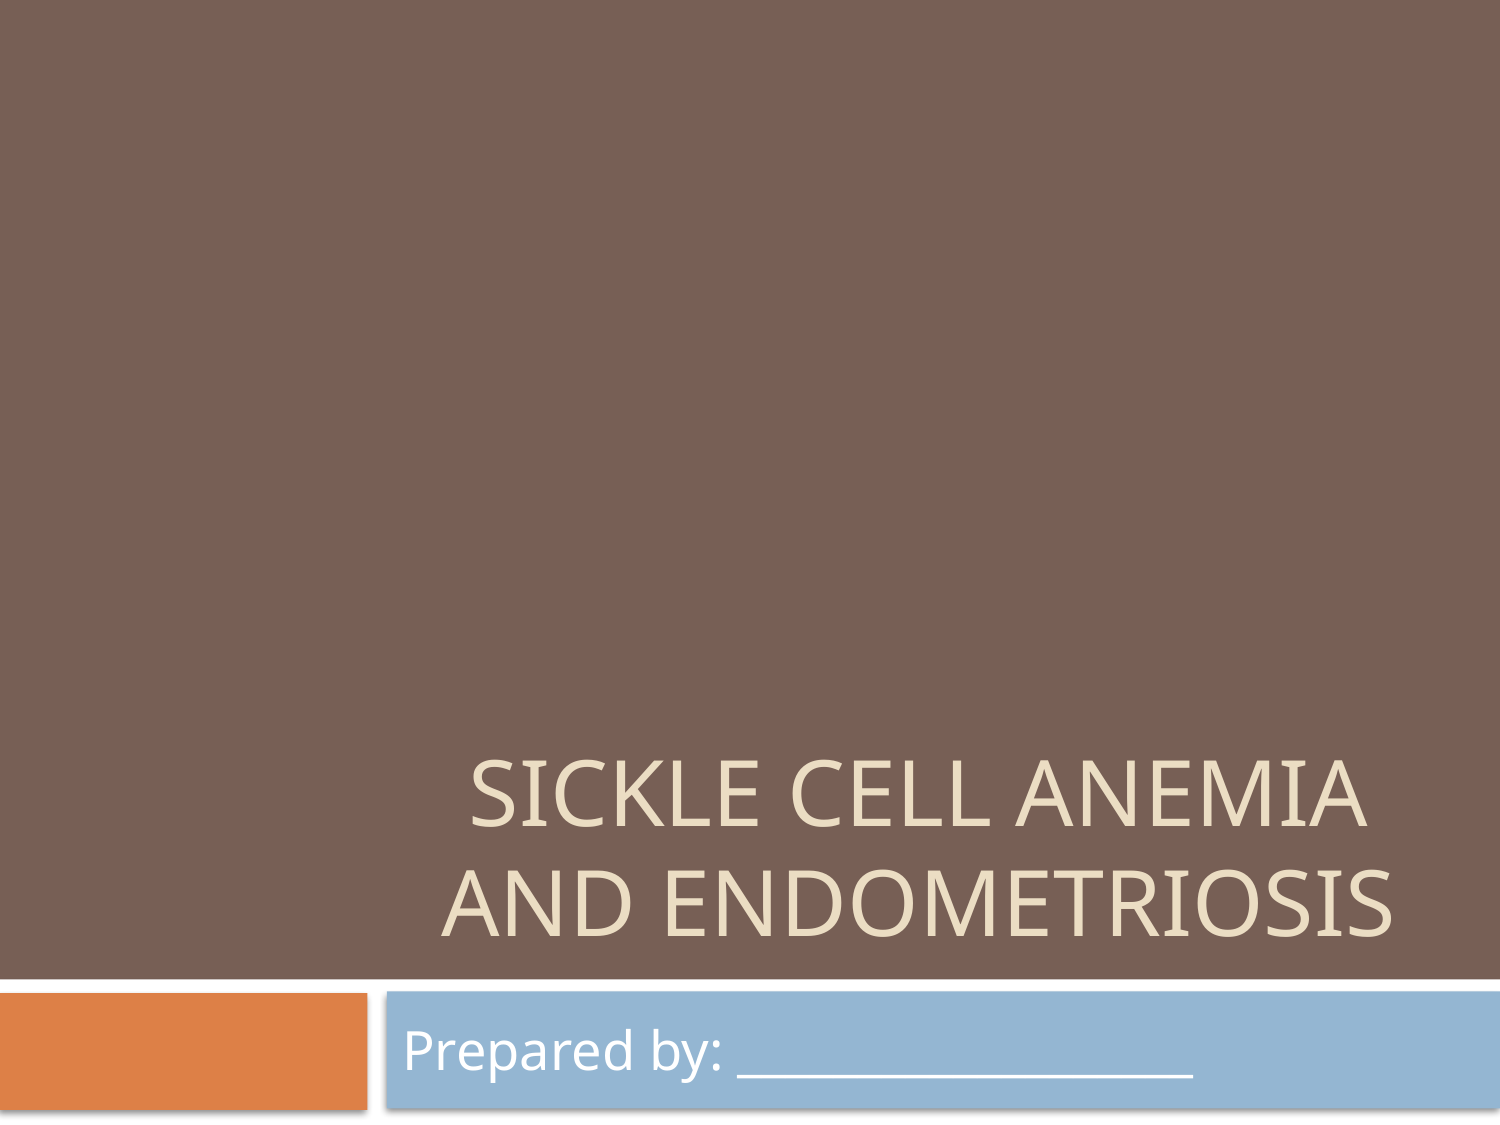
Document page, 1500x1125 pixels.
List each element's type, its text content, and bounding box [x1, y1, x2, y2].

subtitle Prepared by: ___________________ [387, 992, 1488, 1105]
title Sickle cell anemia and endometriosis [387, 662, 1450, 963]
